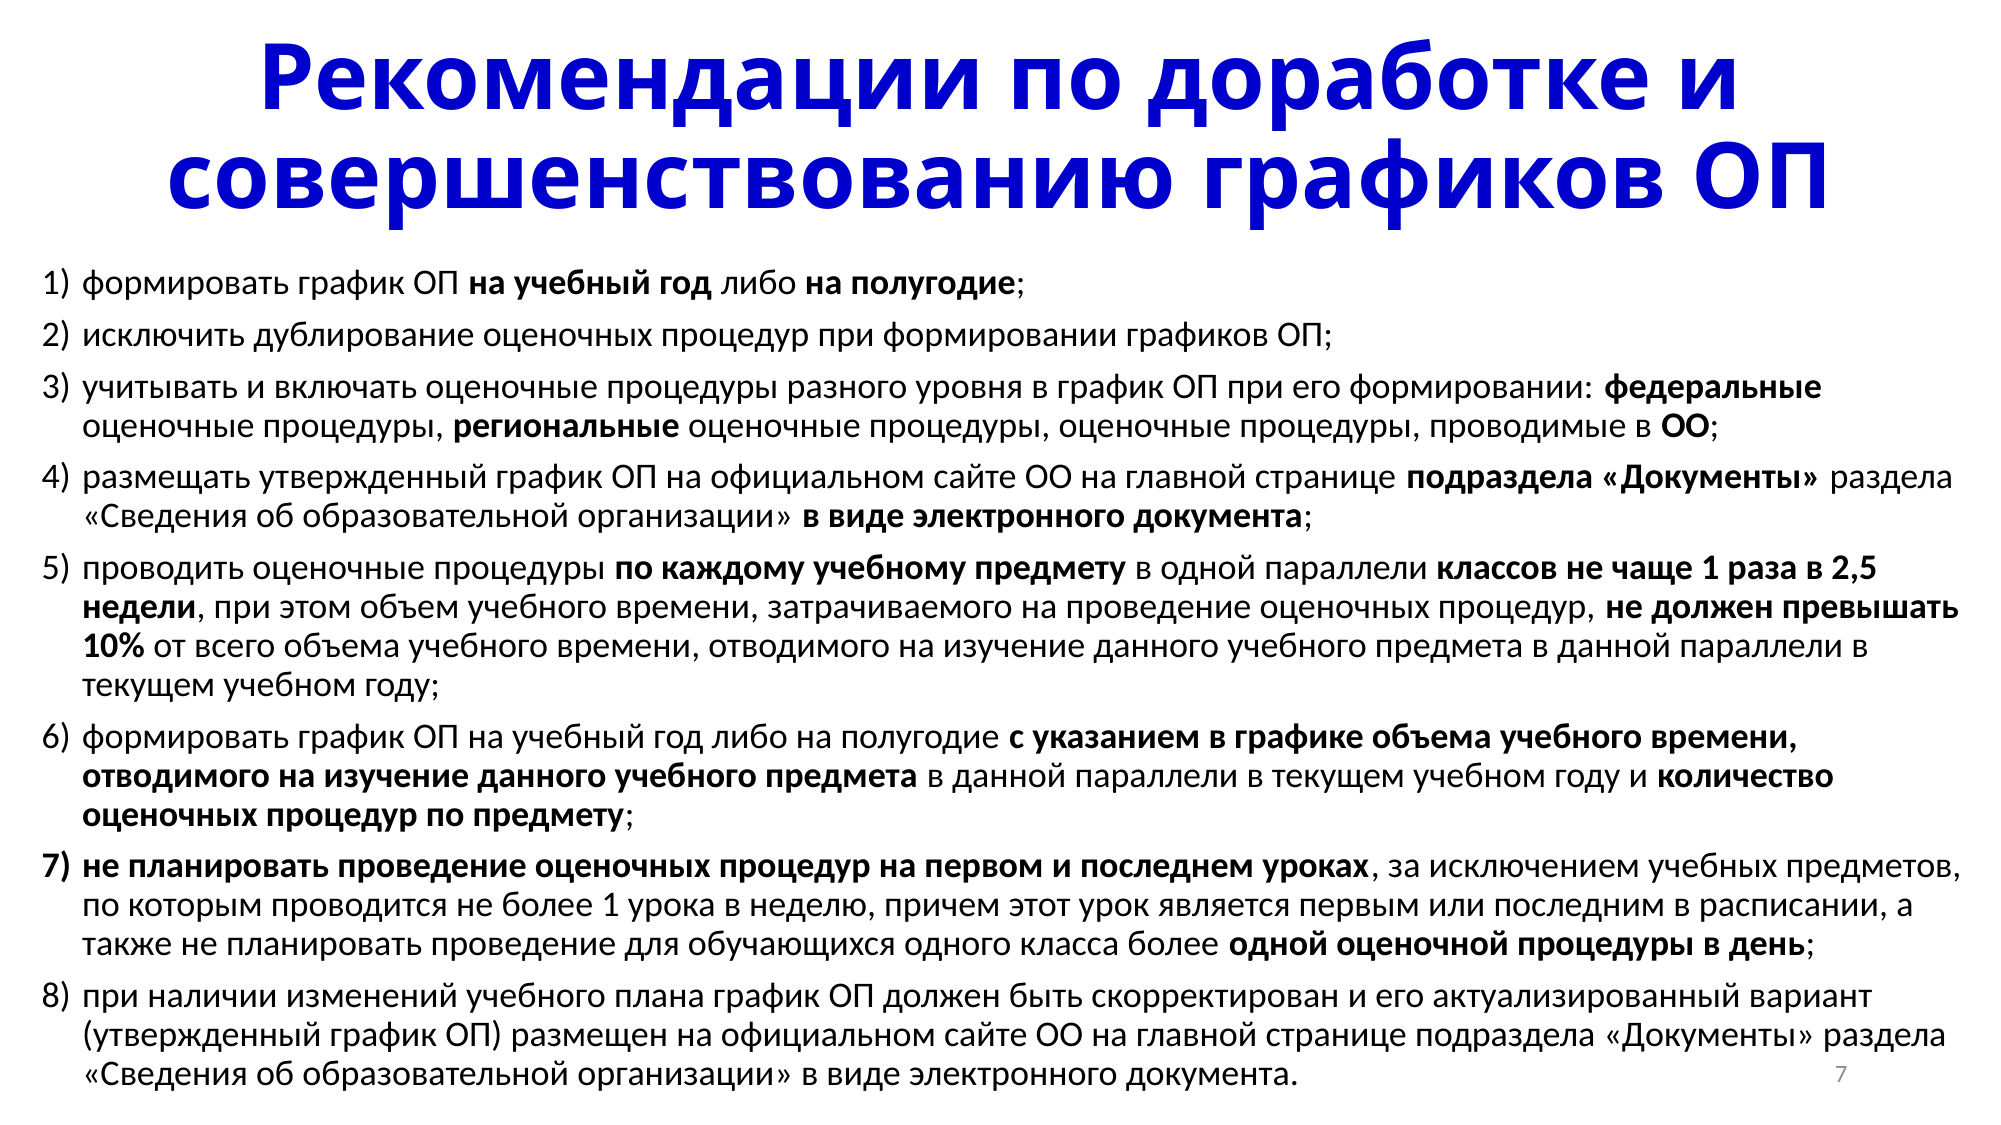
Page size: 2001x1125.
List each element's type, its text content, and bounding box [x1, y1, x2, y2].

title Рекомендации по доработке и совершенствованию графиков ОП [0, 18, 2000, 241]
list формировать график ОП на учебный год либо на полугодие; исключить дублирование оценочных процедур при формировании графиков ОП; учитывать и включать оценочные процедуры разного уровня в график ОП при его формировании: федеральные оценочные процедуры, региональные оценочные процедуры, оценочные процедуры, проводимые в ОО; размещать утвержденный график ОП на официальном сайте ОО на главной странице подраздела «Документы» раздела «Сведения об образовательной организации» в виде электронного документа; проводить оценочные процедуры по каждому учебному предмету в одной параллели классов не чаще 1 раза в 2,5 недели, при этом объем учебного времени, затрачиваемого на проведение оценочных процедур, не должен превышать 10% от всего объема учебного времени, отводимого на изучение данного учебного предмета в данной параллели в текущем учебном году; формировать график ОП на учебный год либо на полугодие с указанием в графике объема учебного времени, отводимого на изучение данного учебного предмета в данной параллели в текущем учебном году и количество оценочных процедур по предмету; не планировать проведение оценочных процедур на первом и последнем уроках, за исключением учебных предметов, по которым проводится не более 1 урока в неделю, причем этот урок является первым или последним в расписании, а также не планировать проведение для обучающихся одного класса более одной оценочной процедуры в день; при наличии изменений учебного плана график ОП должен быть скорректирован и его актуализированный вариант (утвержденный график ОП) размещен на официальном сайте ОО на главной странице подраздела «Документы» раздела «Сведения об образовательной организации» в виде электронного документа. [24, 256, 2000, 1125]
slide_number 7 [1412, 1042, 1863, 1103]
